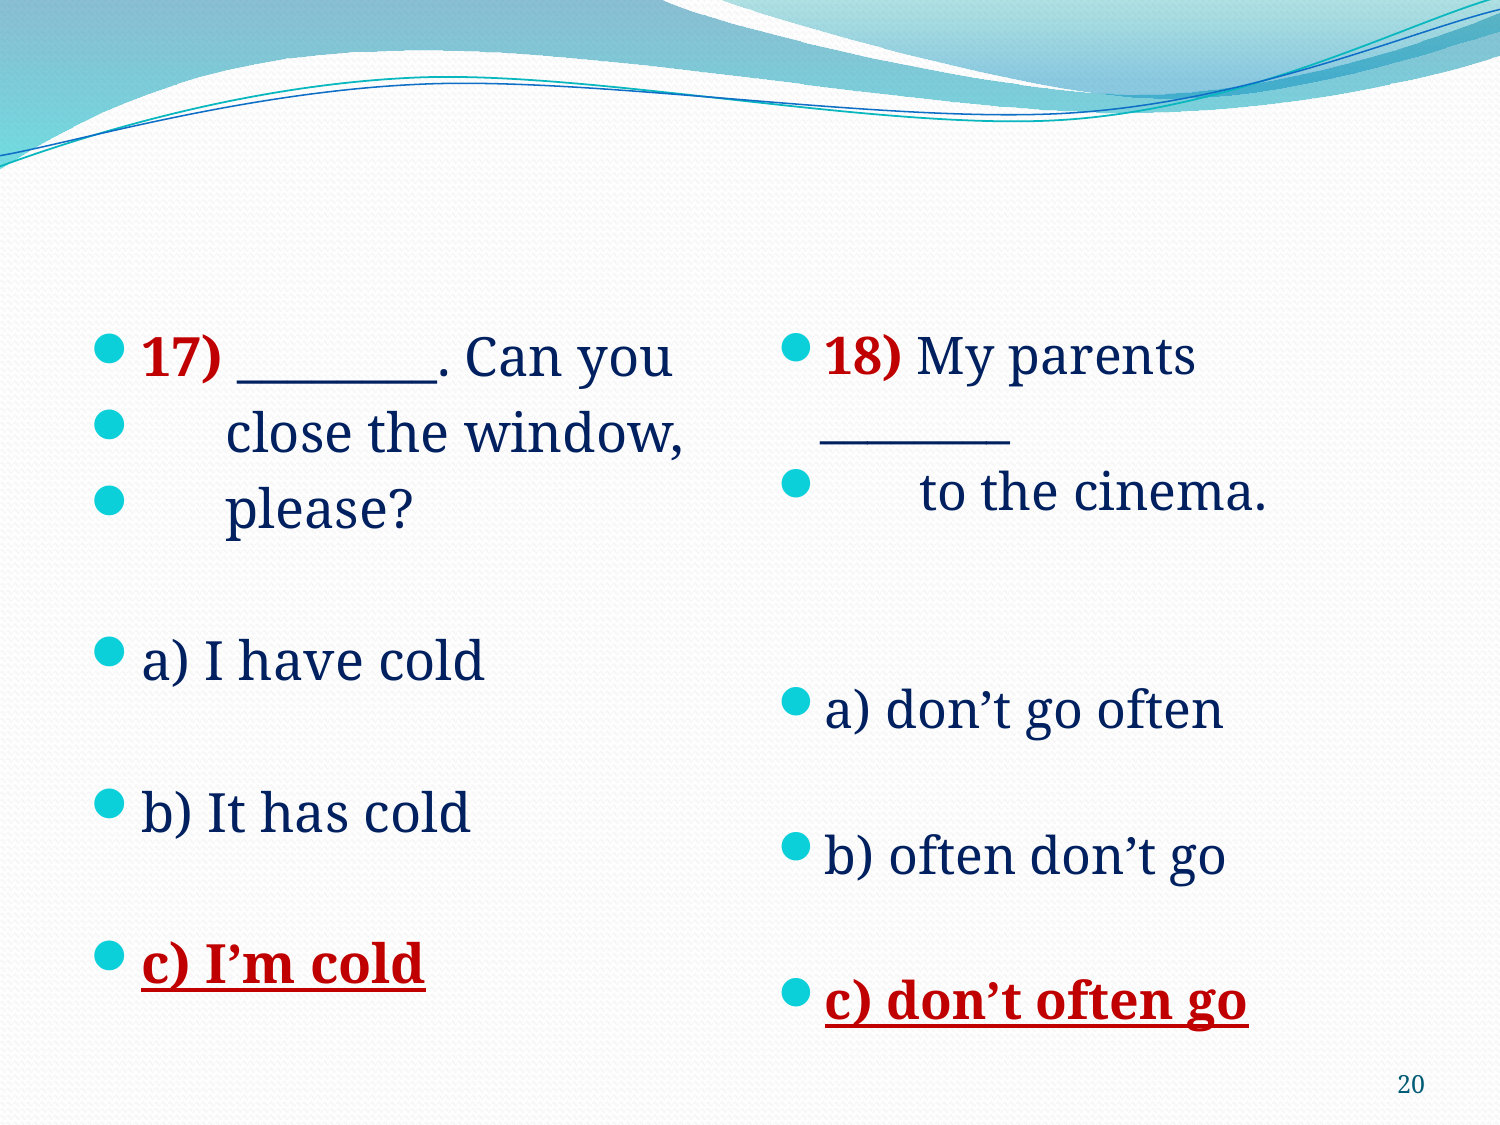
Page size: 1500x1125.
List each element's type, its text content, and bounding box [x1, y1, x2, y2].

list 17) ________. Can you close the window, please? a) I have cold b) It has cold c) I’m cold [74, 314, 738, 1043]
list 18) My parents ________ to the cinema. a) don’t go often b) often don’t go c) don’t often go [762, 314, 1426, 1043]
slide_number 20 [1299, 1042, 1425, 1103]
